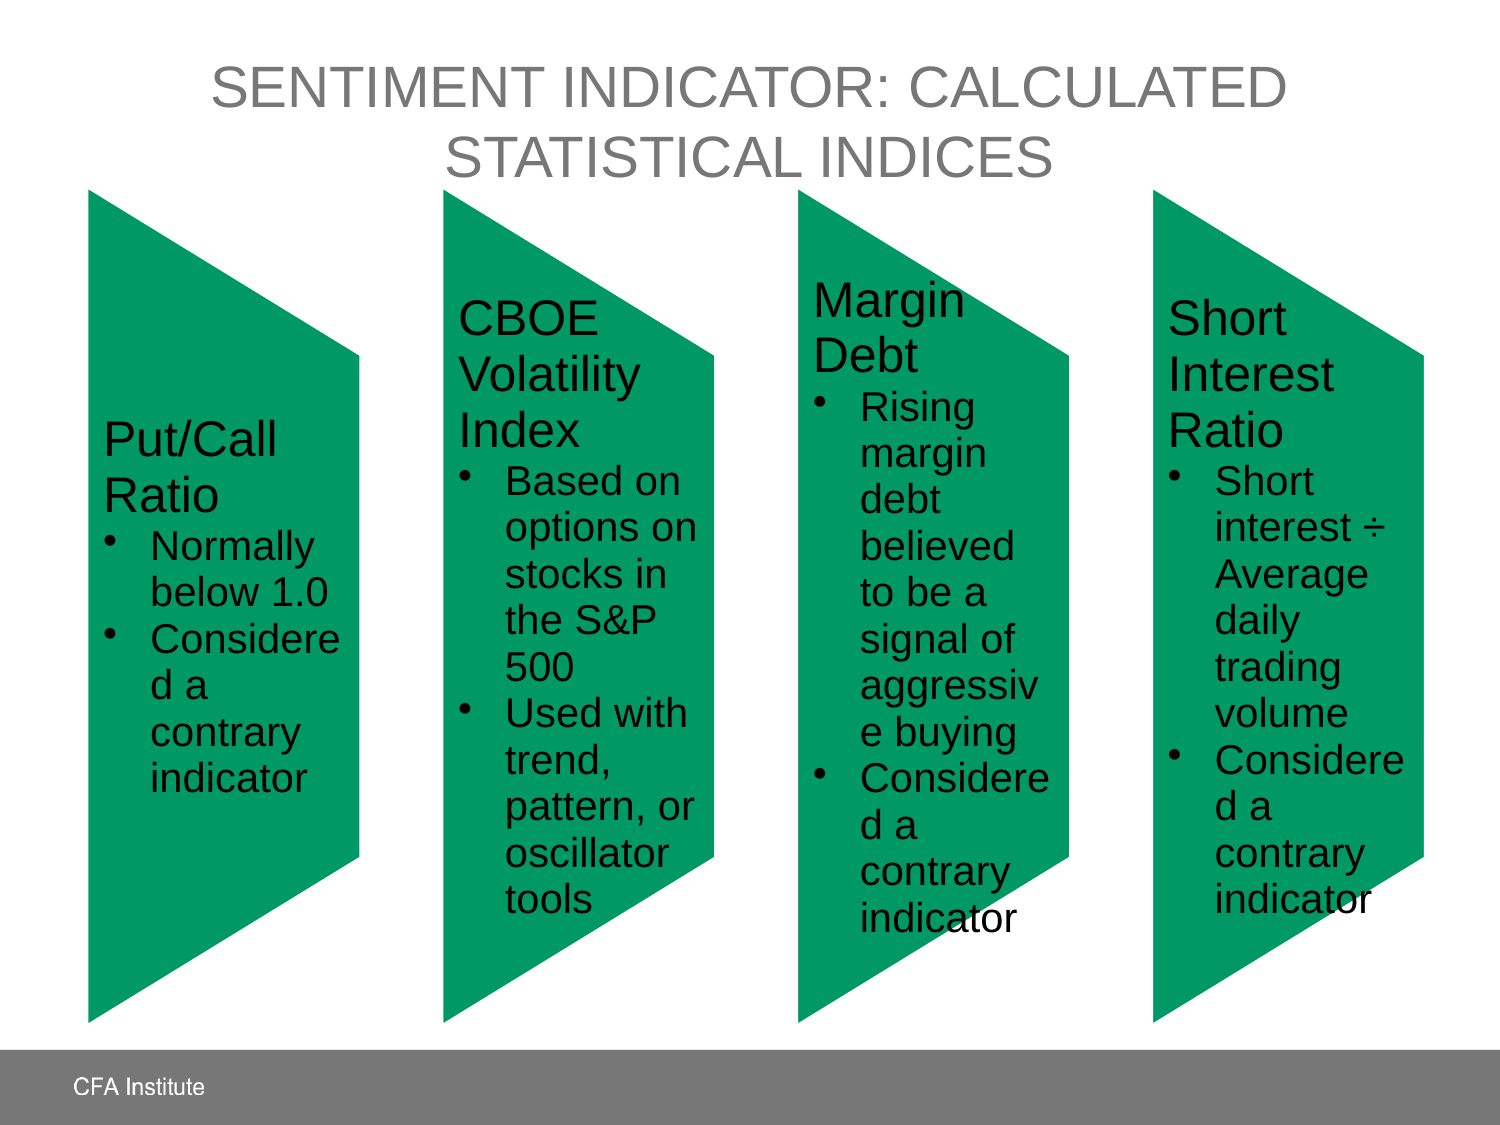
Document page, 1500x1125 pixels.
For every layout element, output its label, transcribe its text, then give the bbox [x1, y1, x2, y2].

picture [74, 1077, 204, 1095]
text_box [86, 186, 1426, 1026]
title Sentiment Indicator: Calculated Statistical Indices [62, 24, 1437, 213]
